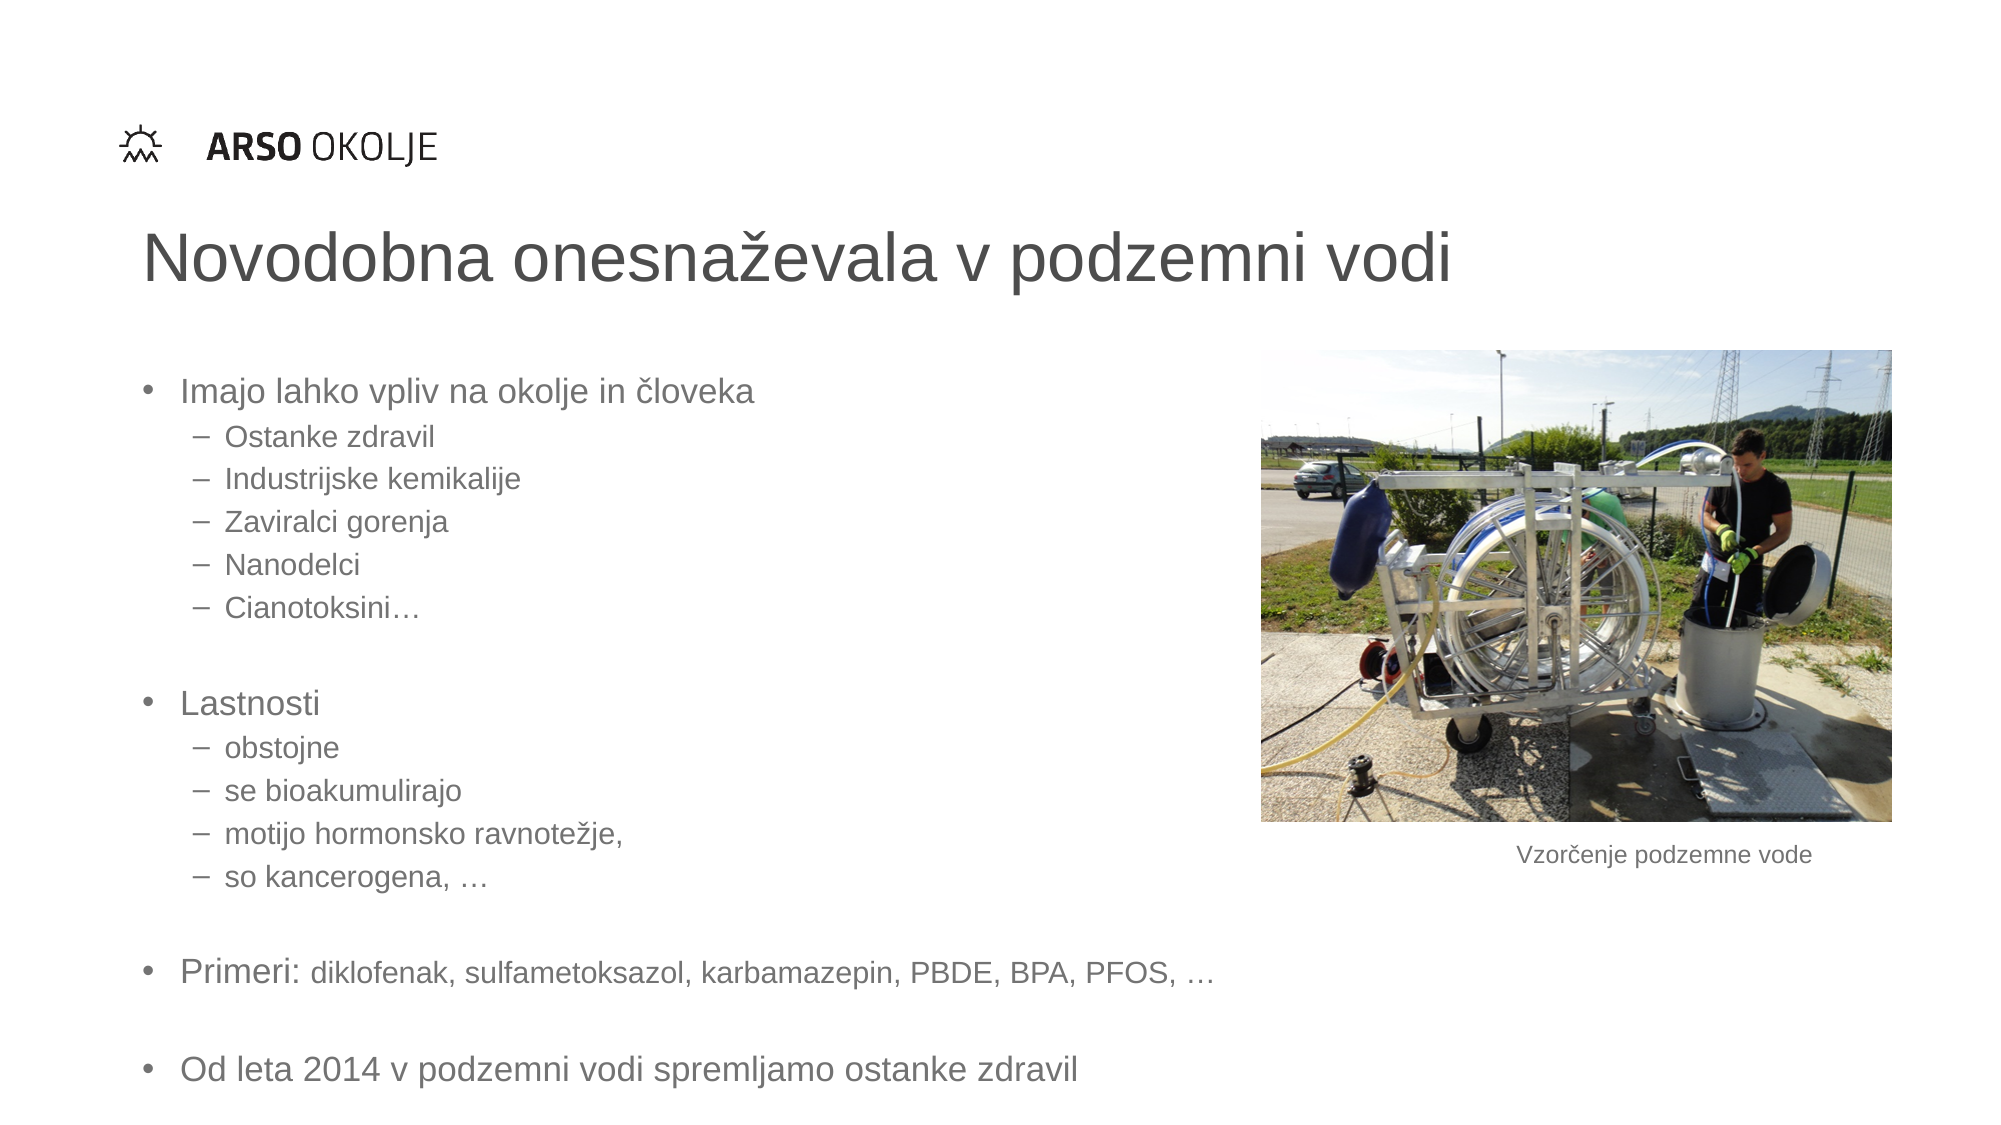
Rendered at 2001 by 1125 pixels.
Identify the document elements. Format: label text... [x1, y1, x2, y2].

list Imajo lahko vpliv na okolje in človeka Ostanke zdravil Industrijske kemikalije Zaviralci gorenja Nanodelci Cianotoksini… Lastnosti obstojne se bioakumulirajo motijo hormonsko ravnotežje, so kancerogena, … Primeri: diklofenak, sulfametoksazol, karbamazepin, PBDE, BPA, PFOS, … Od leta 2014 v podzemni vodi spremljamo ostanke zdravil [142, 368, 1864, 1094]
title Novodobna onesnaževala v podzemni vodi [142, 212, 1858, 296]
text_box Vzorčenje podzemne vode [1501, 831, 1891, 876]
picture [1260, 349, 1892, 823]
picture [94, 100, 469, 191]
